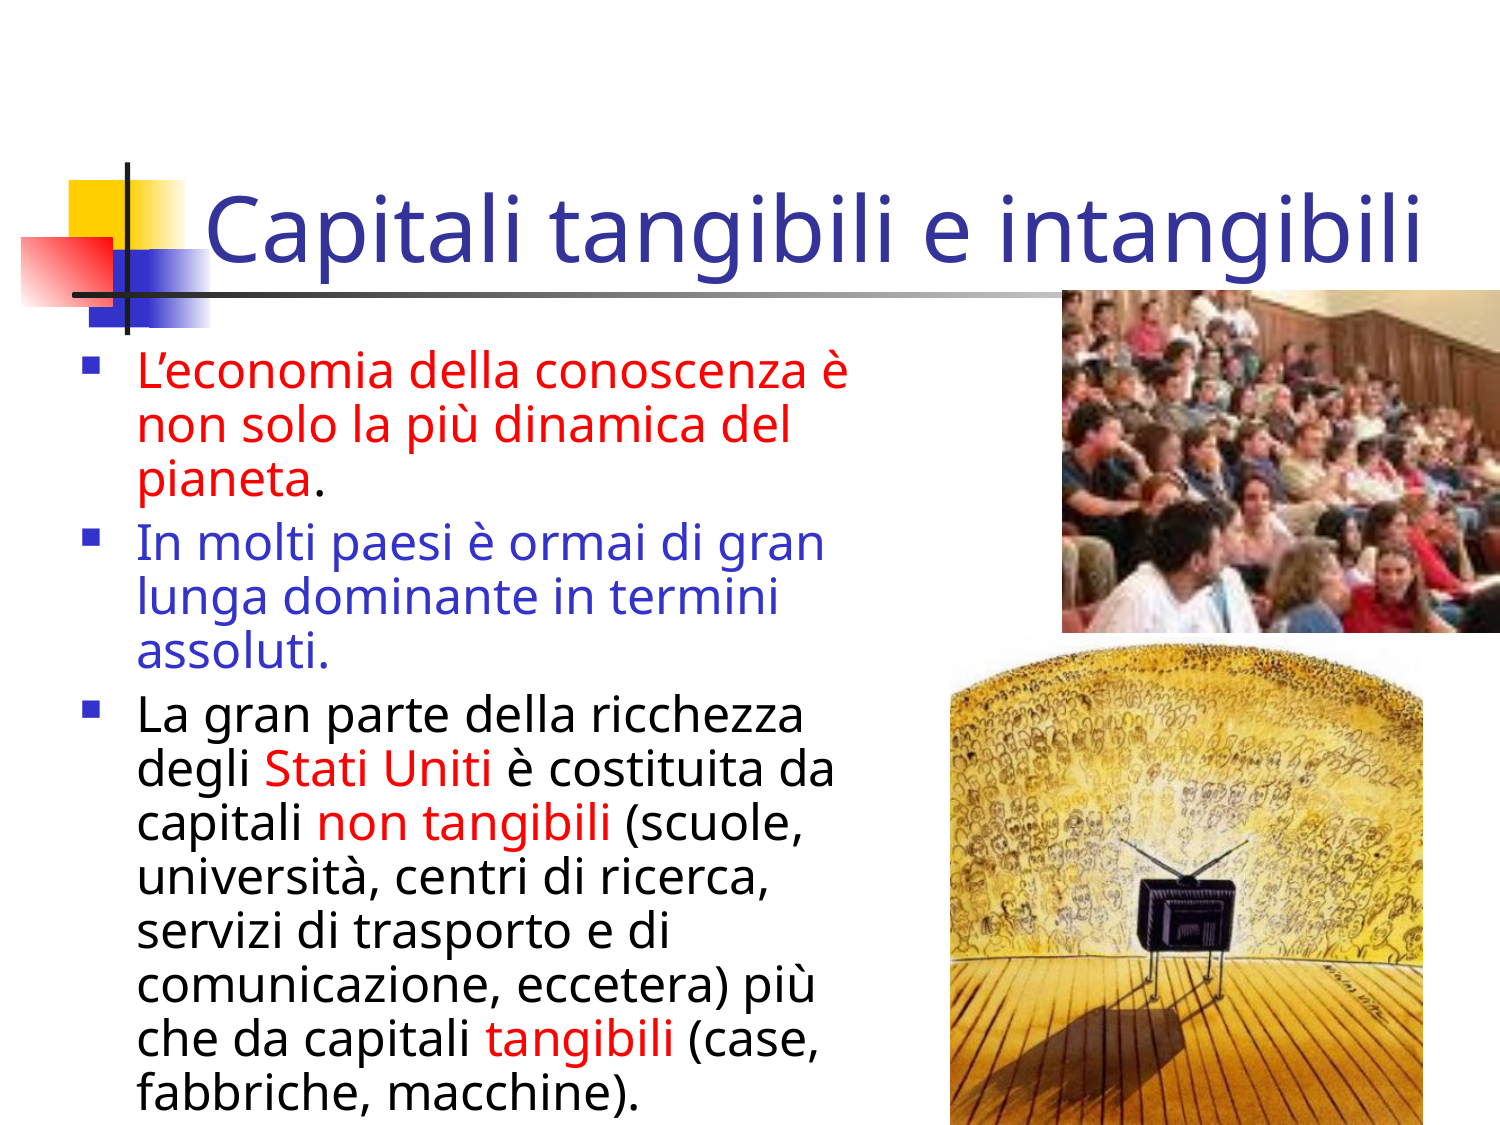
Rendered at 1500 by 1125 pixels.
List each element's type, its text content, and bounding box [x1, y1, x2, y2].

title Capitali tangibili e intangibili [188, 101, 1468, 289]
picture [950, 637, 1423, 1125]
list L’economia della conoscenza è non solo la più dinamica del pianeta. In molti paesi è ormai di gran lunga dominante in termini assoluti. La gran parte della ricchezza degli Stati Uniti è costituita da capitali non tangibili (scuole, università, centri di ricerca, servizi di trasporto e di comunicazione, eccetera) più che da capitali tangibili (case, fabbriche, macchine). [64, 337, 881, 1083]
picture [1062, 290, 1500, 633]
